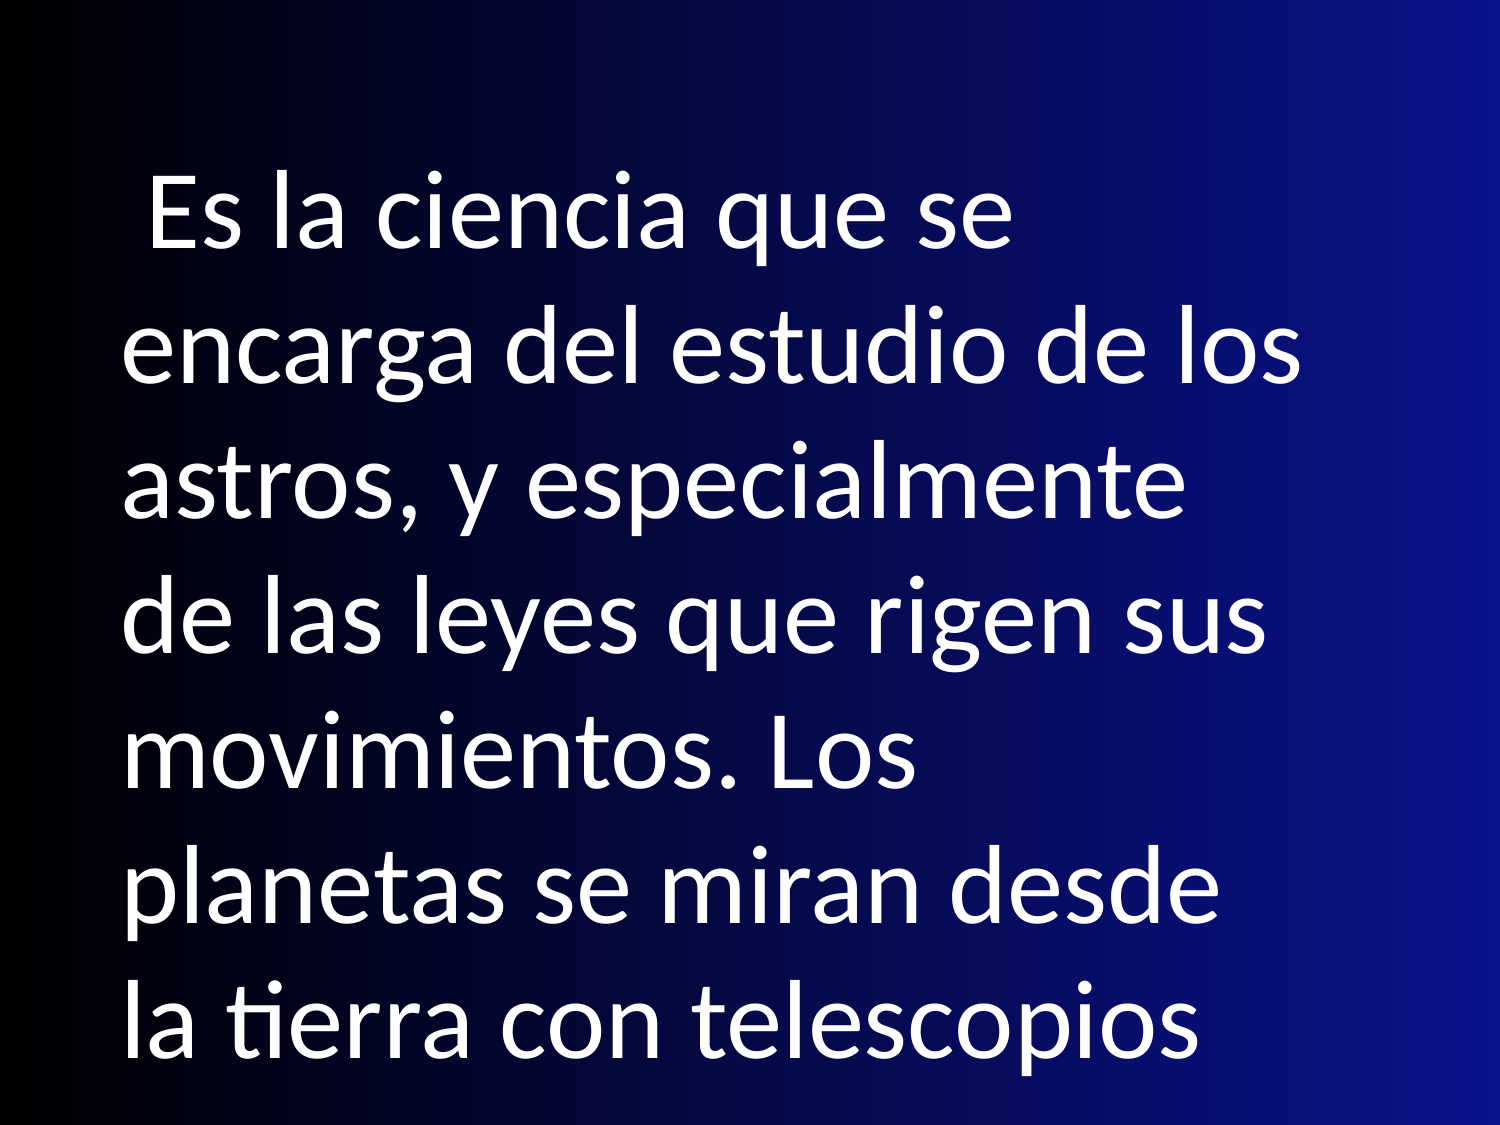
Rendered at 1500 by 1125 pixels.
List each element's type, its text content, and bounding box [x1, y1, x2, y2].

text_box Es la ciencia que se encarga del estudio de los astros, y especialmente de las leyes que rigen sus movimientos. Los planetas se miran desde la tierra con telescopios [105, 128, 1325, 1125]
